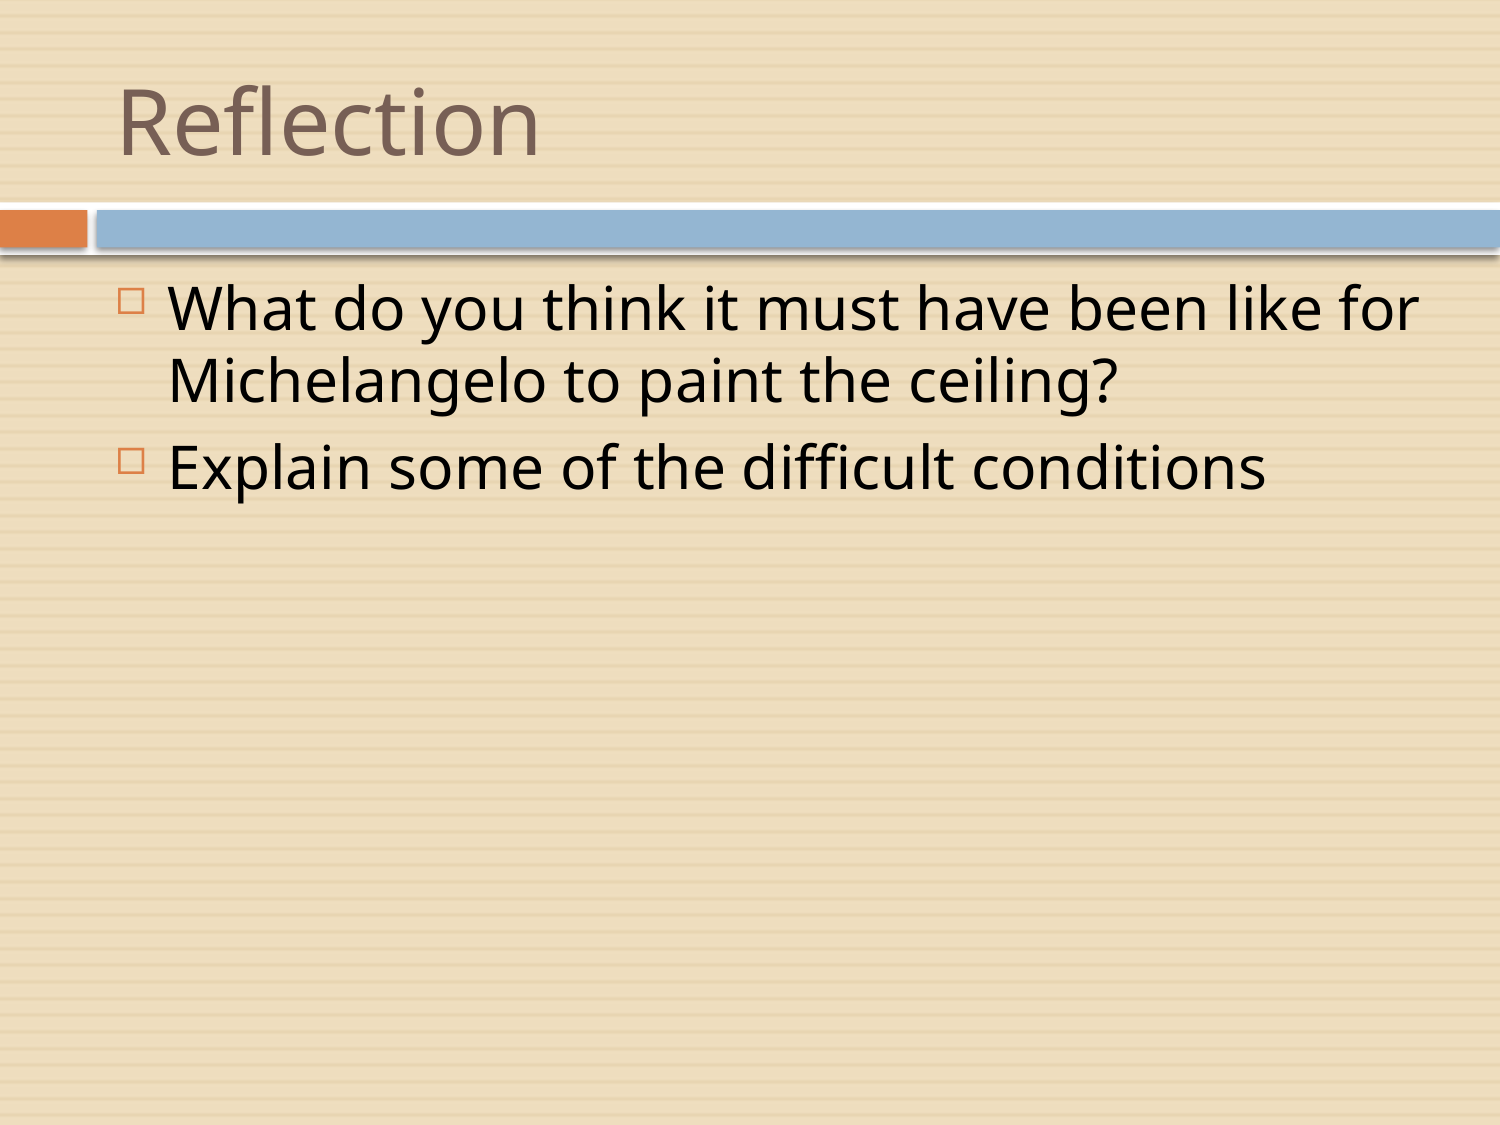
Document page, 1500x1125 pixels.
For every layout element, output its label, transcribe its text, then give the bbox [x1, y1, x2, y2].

list What do you think it must have been like for Michelangelo to paint the ceiling? Explain some of the difficult conditions [100, 262, 1438, 1000]
title Reflection [100, 37, 1438, 200]
